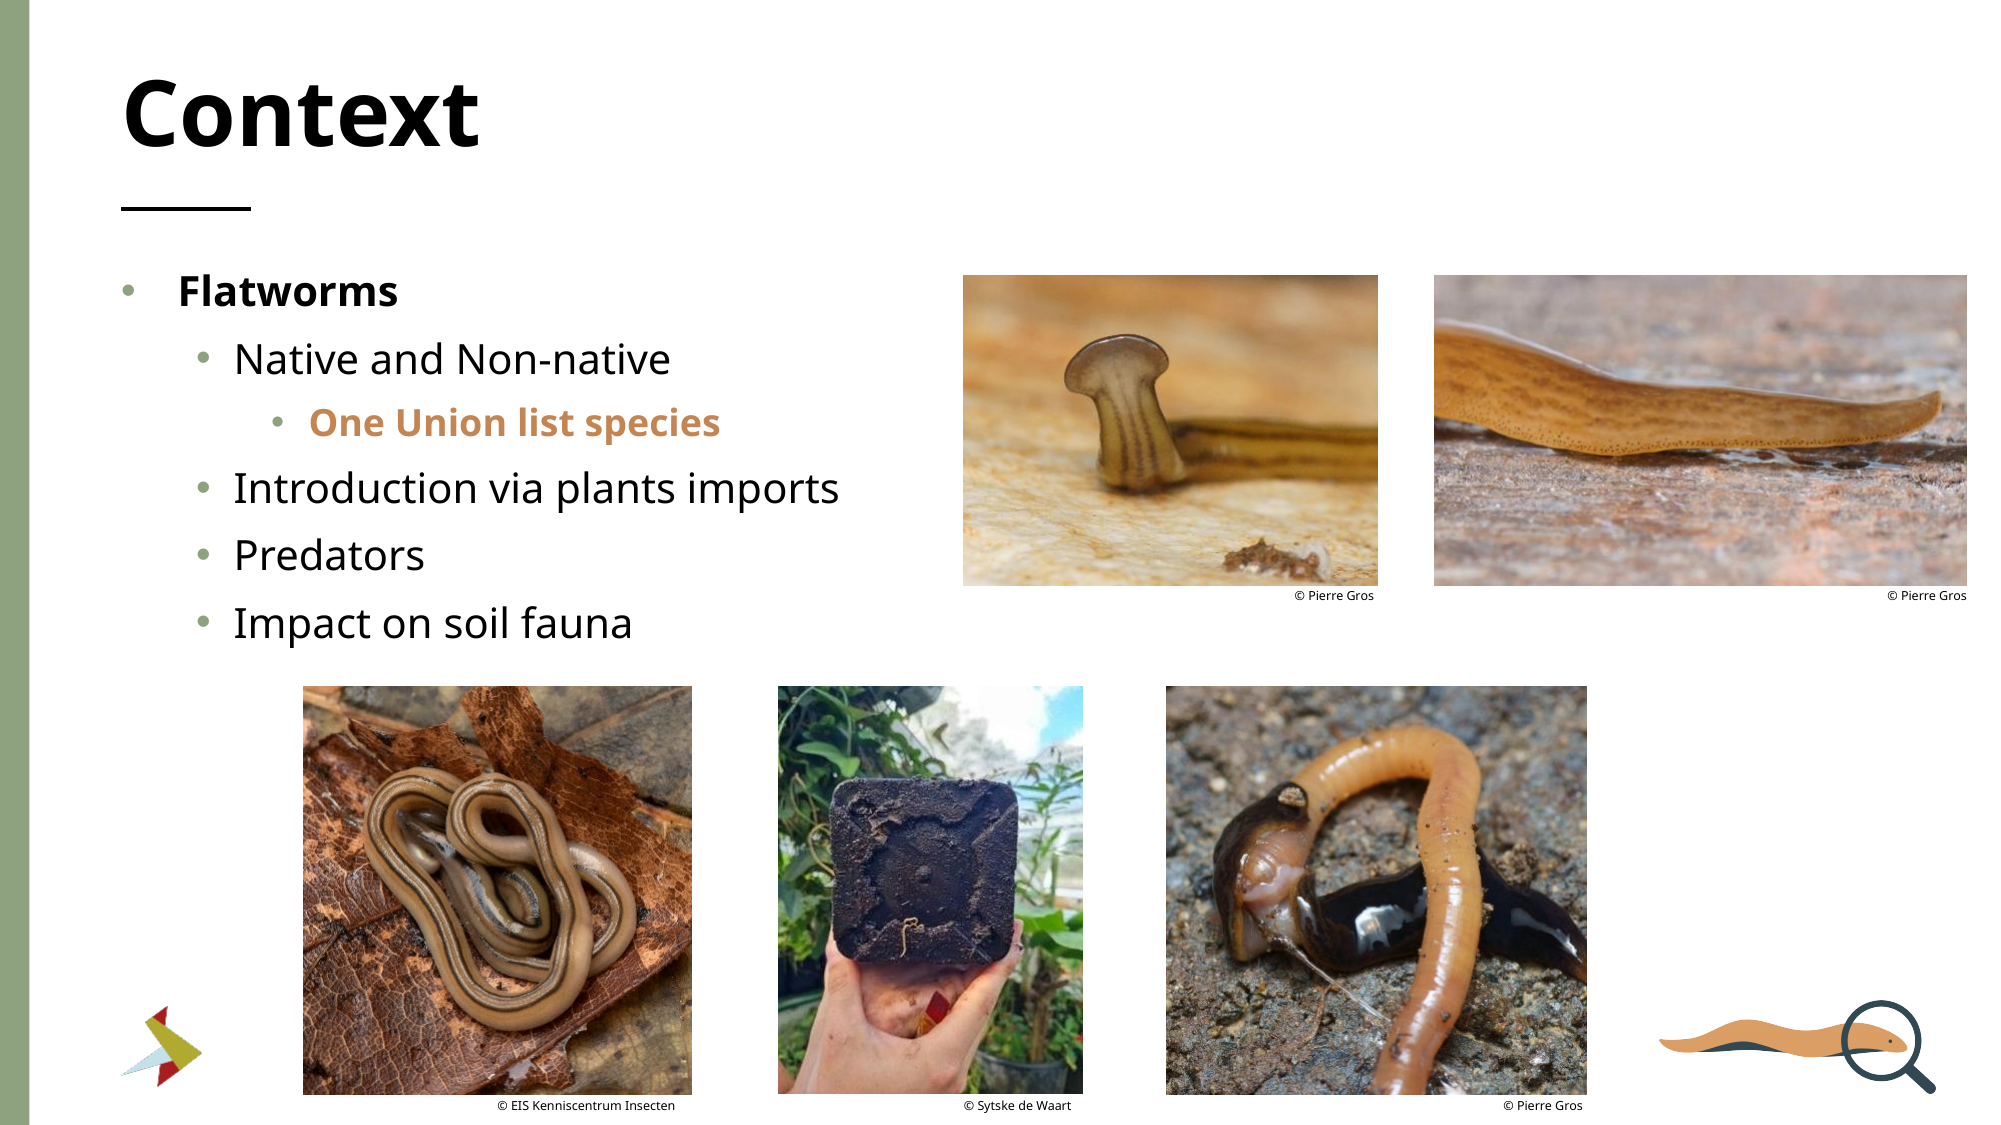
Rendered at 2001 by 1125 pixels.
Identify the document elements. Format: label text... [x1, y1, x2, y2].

picture [963, 275, 1378, 586]
picture [1434, 275, 1967, 586]
text_box © Pierre Gros [1878, 583, 1981, 607]
title Context [121, 59, 1847, 250]
picture [778, 686, 1083, 1095]
picture [303, 686, 692, 1095]
text_box © EIS Kenniscentrum Insecten [488, 1095, 692, 1118]
list Flatworms Native and Non-native One Union list species Introduction via plants imports Predators Impact on soil fauna [121, 250, 1847, 965]
picture [109, 986, 217, 1108]
text_box © Pierre Gros [1286, 583, 1389, 608]
text_box © Pierre Gros [1494, 1094, 1598, 1118]
picture [1659, 1000, 1936, 1094]
text_box © Sytske de Waart [955, 1094, 1095, 1118]
picture [1166, 686, 1587, 1095]
